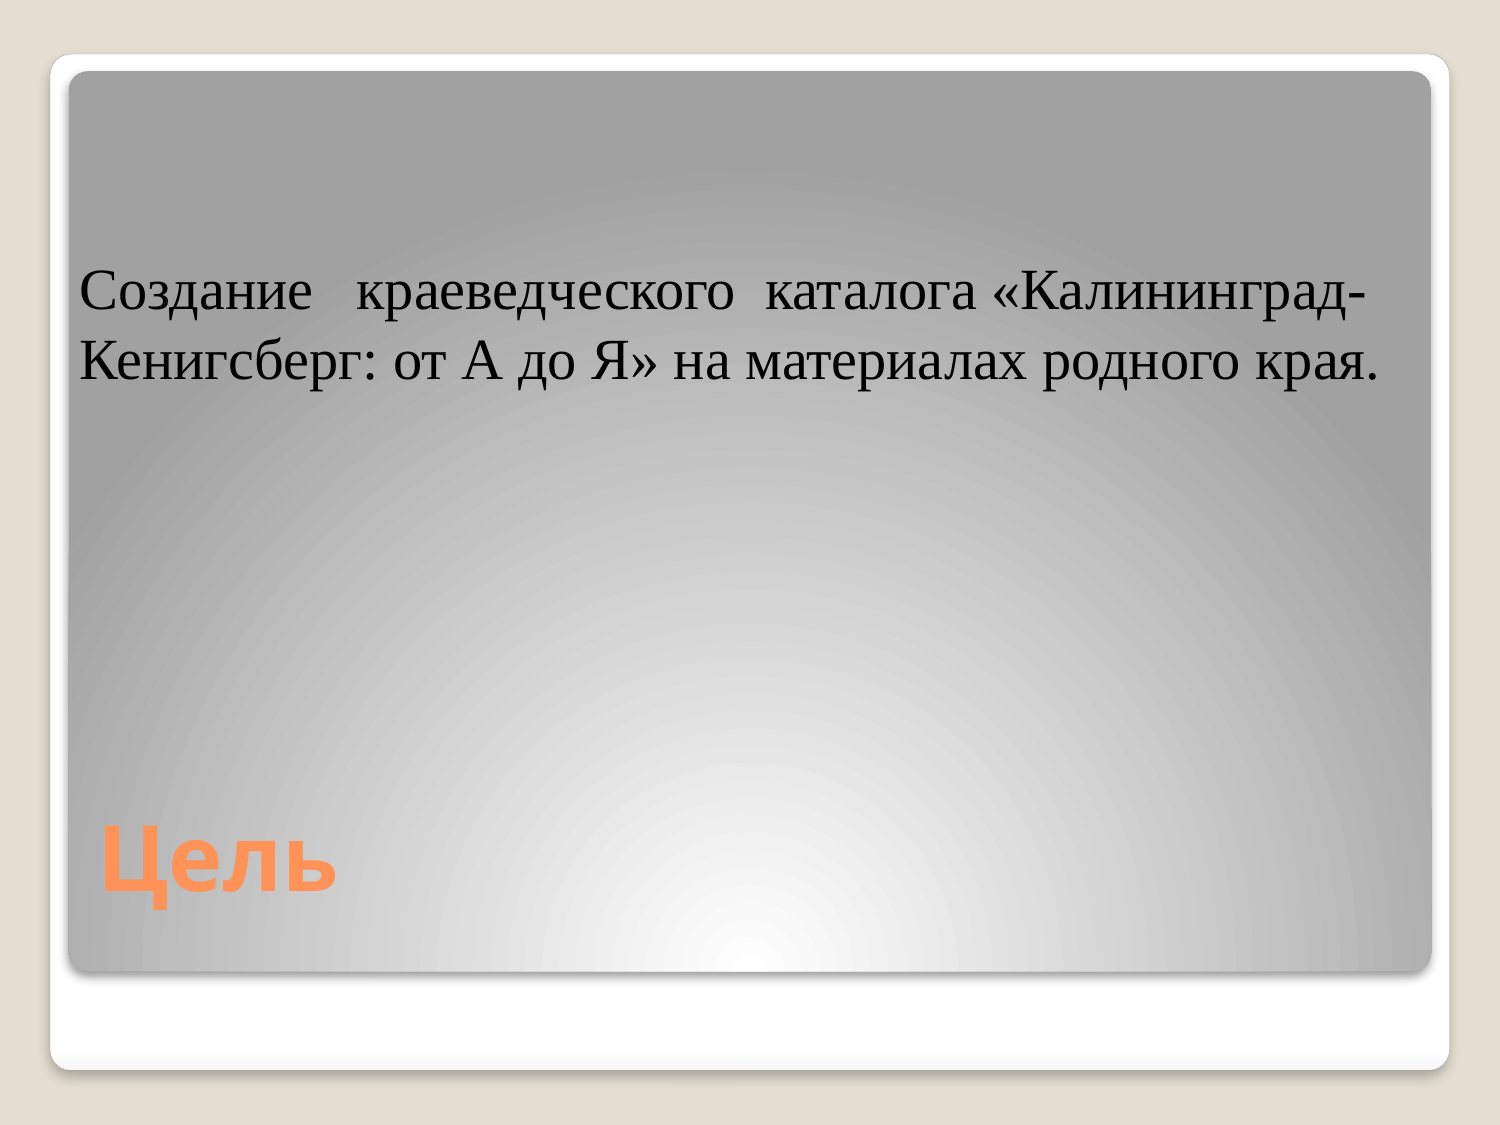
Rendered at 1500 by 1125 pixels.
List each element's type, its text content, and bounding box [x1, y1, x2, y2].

list [82, 86, 1425, 774]
title Цель [82, 775, 1425, 917]
text_box Создание краеведческого каталога «Калининград-Кенигсберг: от А до Я» на материалах родного края. [64, 243, 1412, 399]
